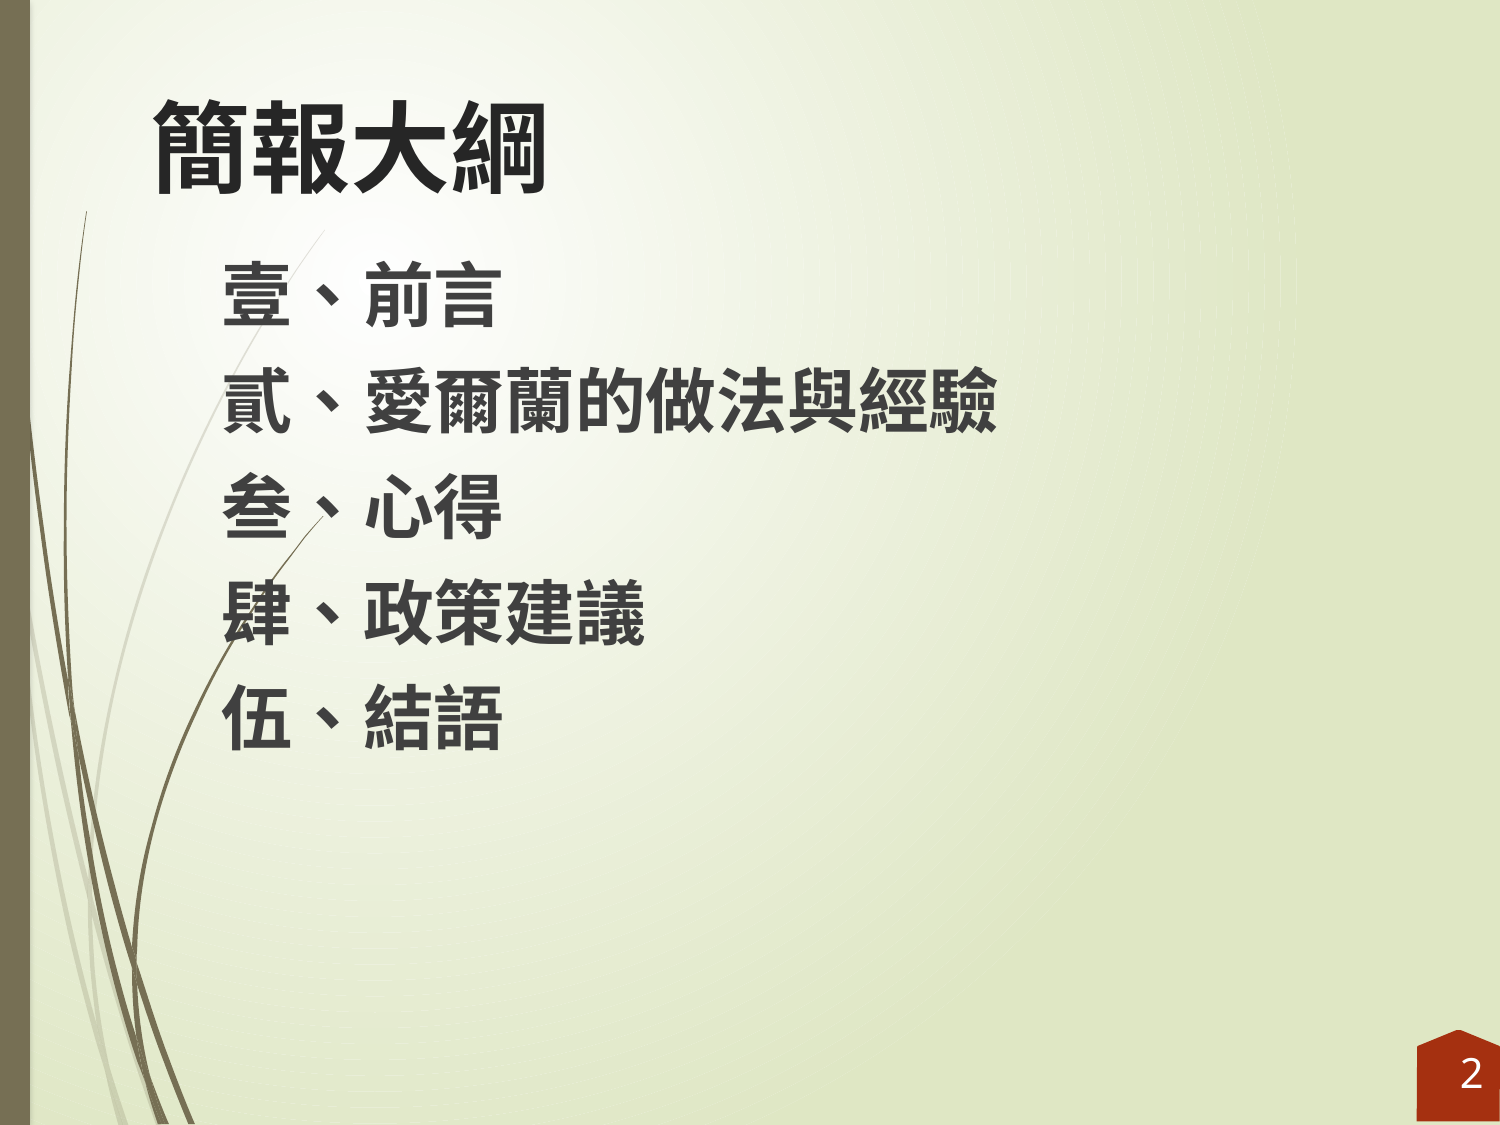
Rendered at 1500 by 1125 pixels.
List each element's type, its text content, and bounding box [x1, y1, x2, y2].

title 簡報大綱 [135, 78, 1288, 197]
slide_number 2 [1402, 1045, 1499, 1106]
list 壹、前言 貳、愛爾蘭的做法與經驗 叁、心得 肆、政策建議 伍、結語 [206, 243, 1317, 1106]
